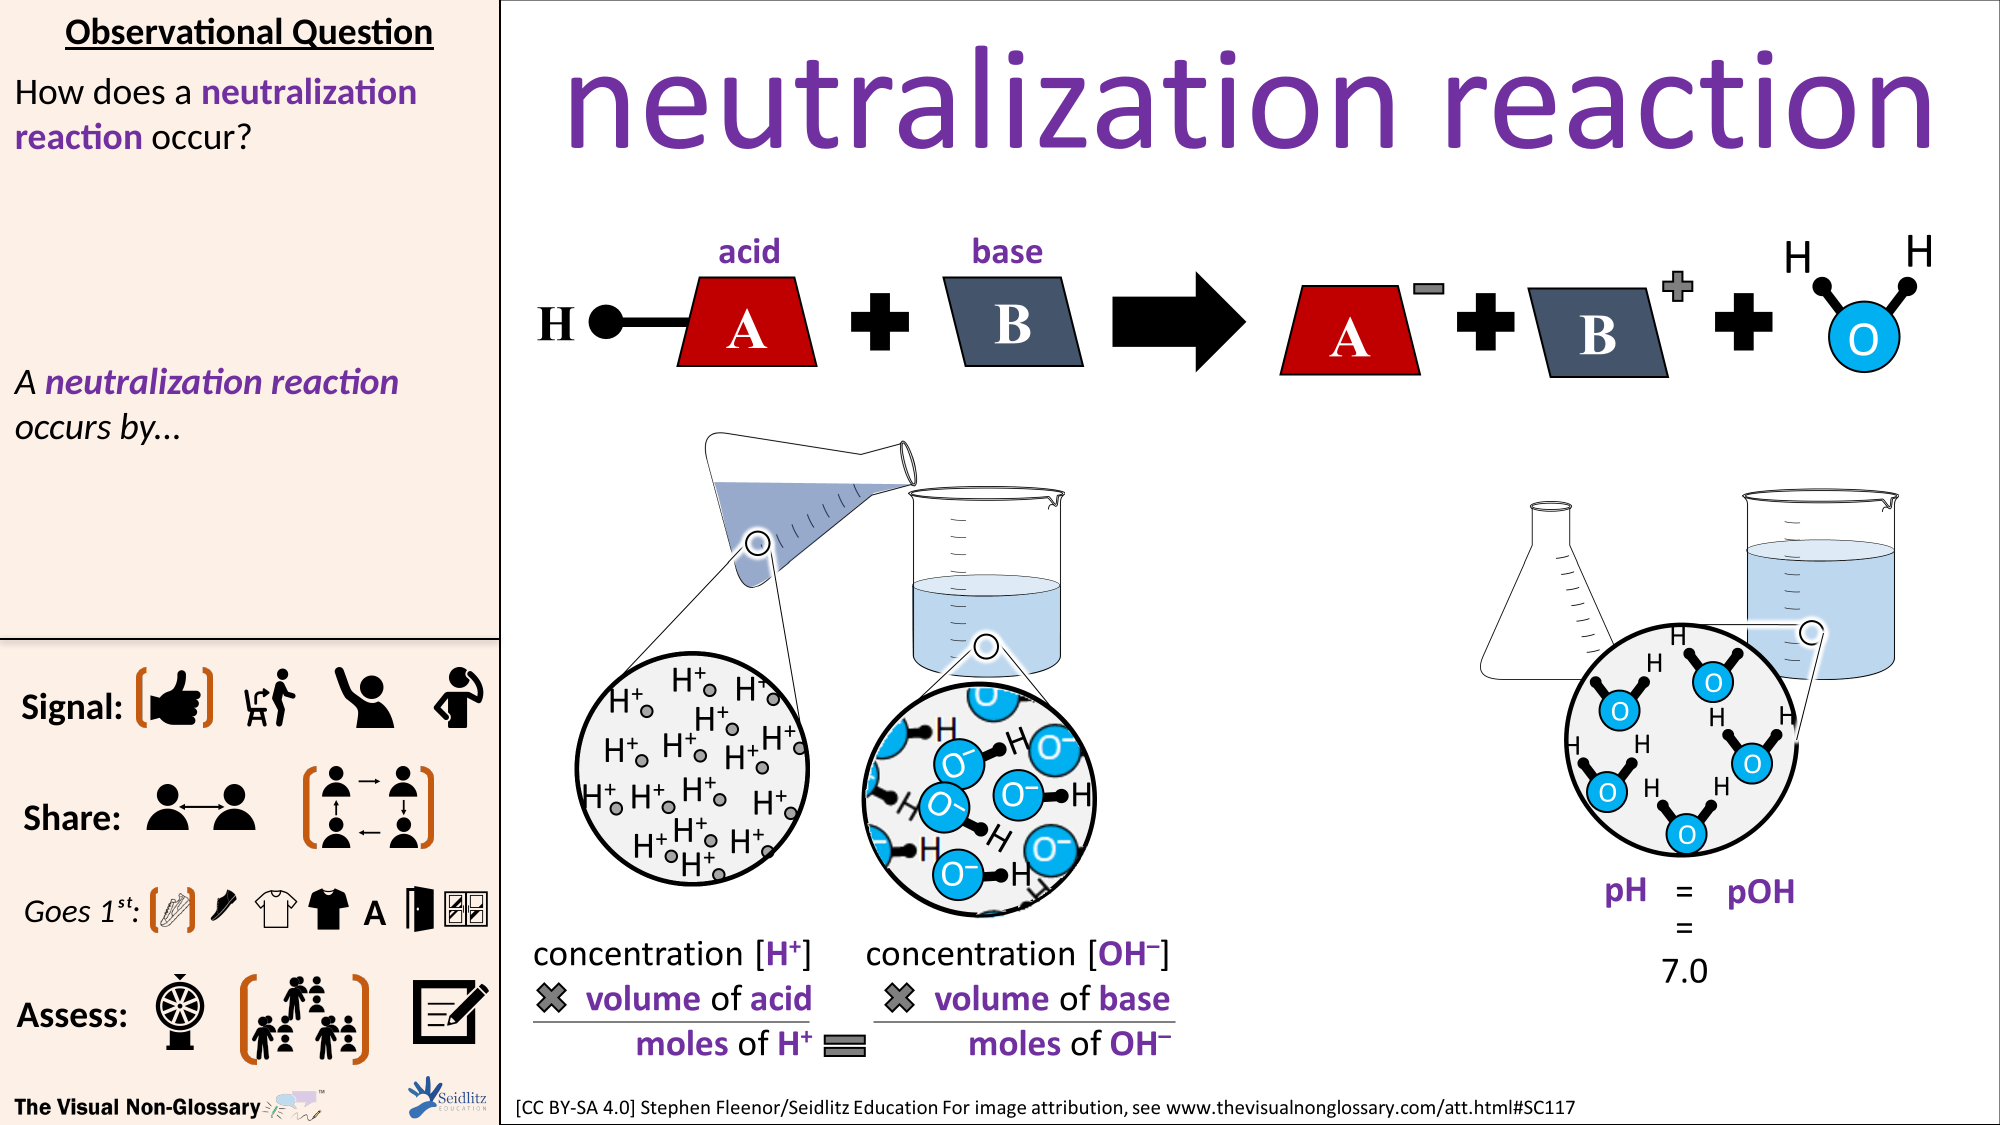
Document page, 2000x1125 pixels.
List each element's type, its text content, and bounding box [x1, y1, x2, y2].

picture [253, 886, 299, 932]
picture [397, 886, 490, 932]
text_box Assess: [1, 982, 137, 1043]
picture [334, 667, 395, 728]
picture [0, 1084, 328, 1125]
picture [145, 784, 257, 830]
picture [136, 667, 214, 728]
picture [239, 667, 301, 728]
text_box How does a neutralization reaction occur? [0, 59, 494, 165]
text_box A [348, 880, 402, 941]
text_box Observational Question [50, 0, 449, 59]
picture [142, 974, 218, 1051]
text_box Share: [8, 785, 137, 846]
picture [239, 974, 370, 1066]
picture [149, 886, 196, 934]
picture [302, 766, 434, 850]
picture [202, 886, 241, 925]
picture [403, 1073, 495, 1125]
picture [499, 0, 2000, 1125]
picture [428, 667, 490, 728]
picture [413, 974, 490, 1051]
text_box A neutralization reaction occurs by... [0, 349, 494, 455]
picture [305, 886, 352, 932]
text_box Signal: [6, 674, 136, 735]
text_box Goes 1ˢᵗ: [9, 881, 156, 937]
